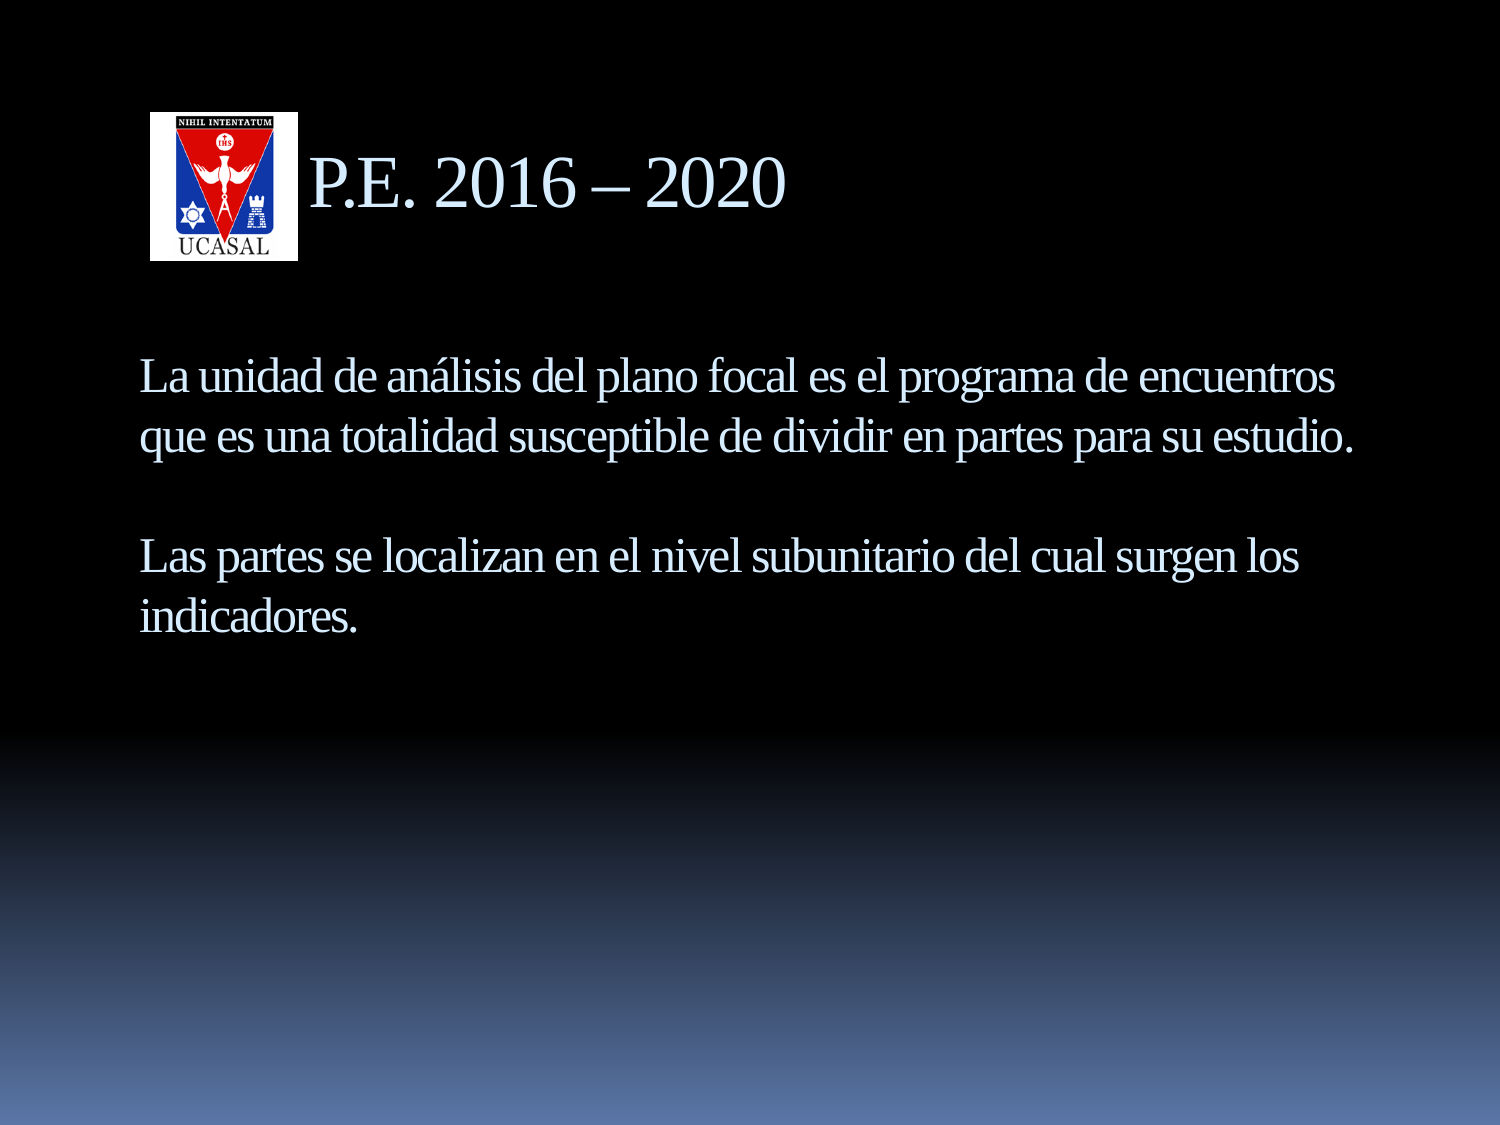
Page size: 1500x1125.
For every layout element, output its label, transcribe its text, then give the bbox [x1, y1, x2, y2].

picture [149, 111, 298, 261]
title P.E. 2016 – 2020 La unidad de análisis del plano focal es el programa de encuentros que es una totalidad susceptible de dividir en partes para su estudio. Las partes se localizan en el nivel subunitario del cual surgen los indicadores. [125, 125, 1400, 275]
